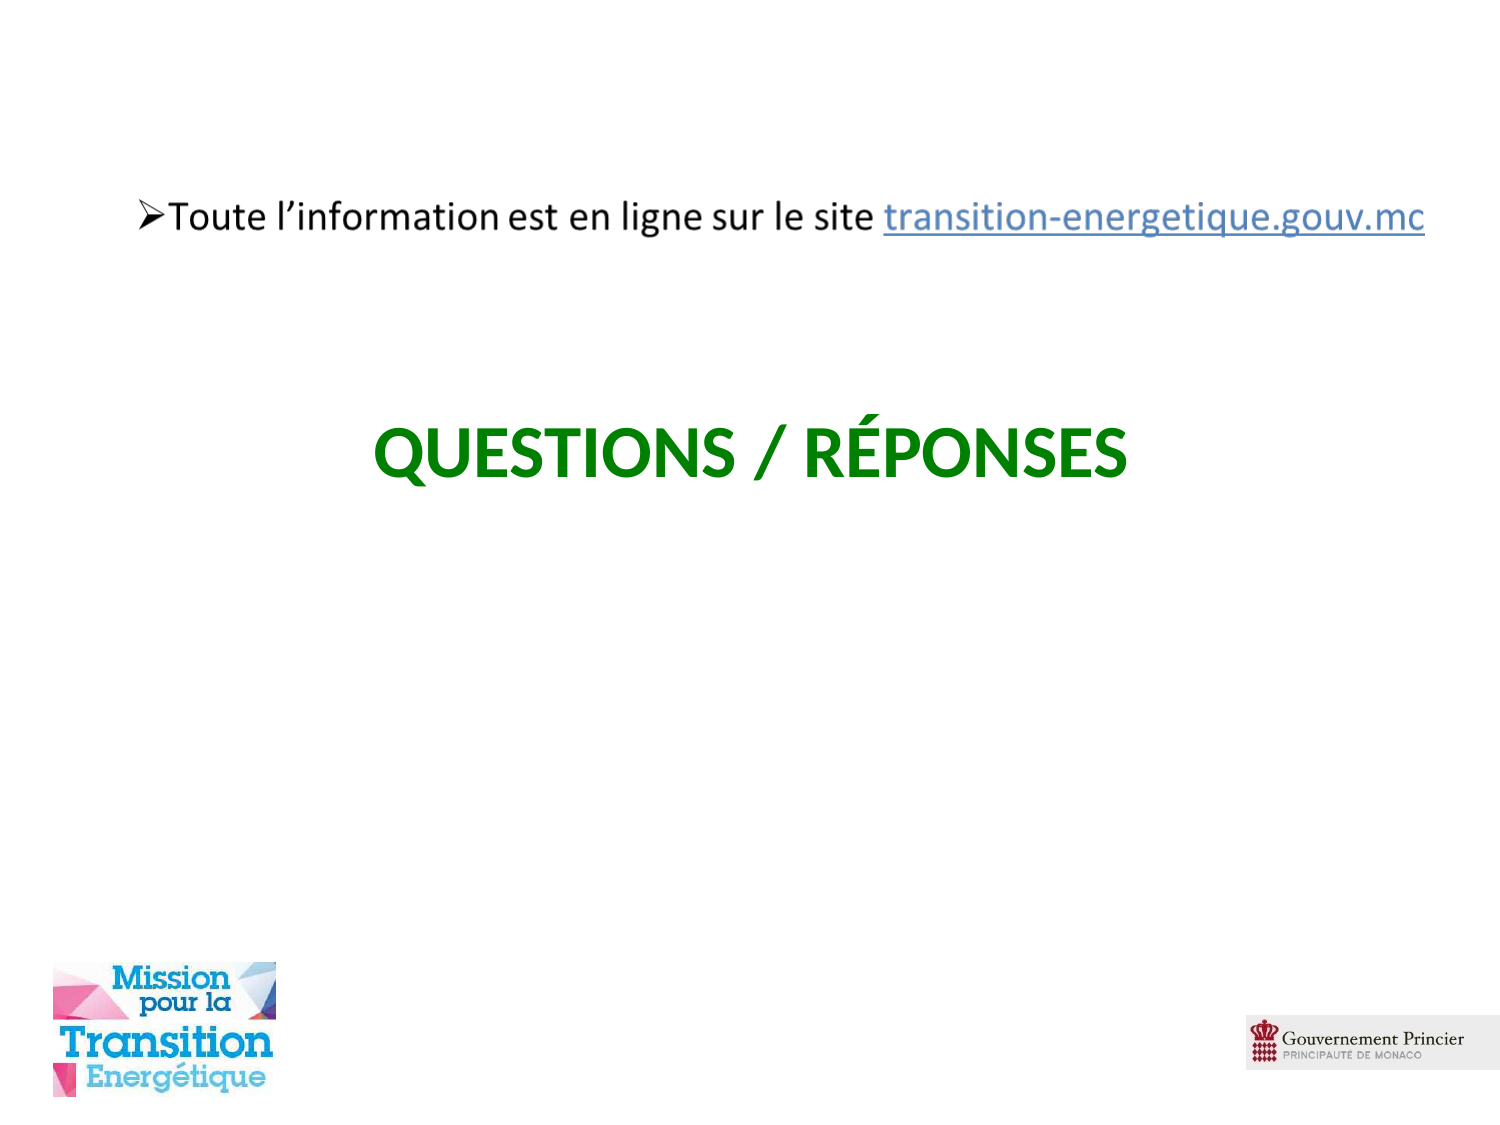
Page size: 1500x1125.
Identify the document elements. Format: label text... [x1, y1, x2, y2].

text_box Questions / Réponses [53, 314, 1450, 636]
picture [111, 177, 1451, 266]
picture [1246, 1015, 1500, 1070]
picture [52, 962, 277, 1097]
